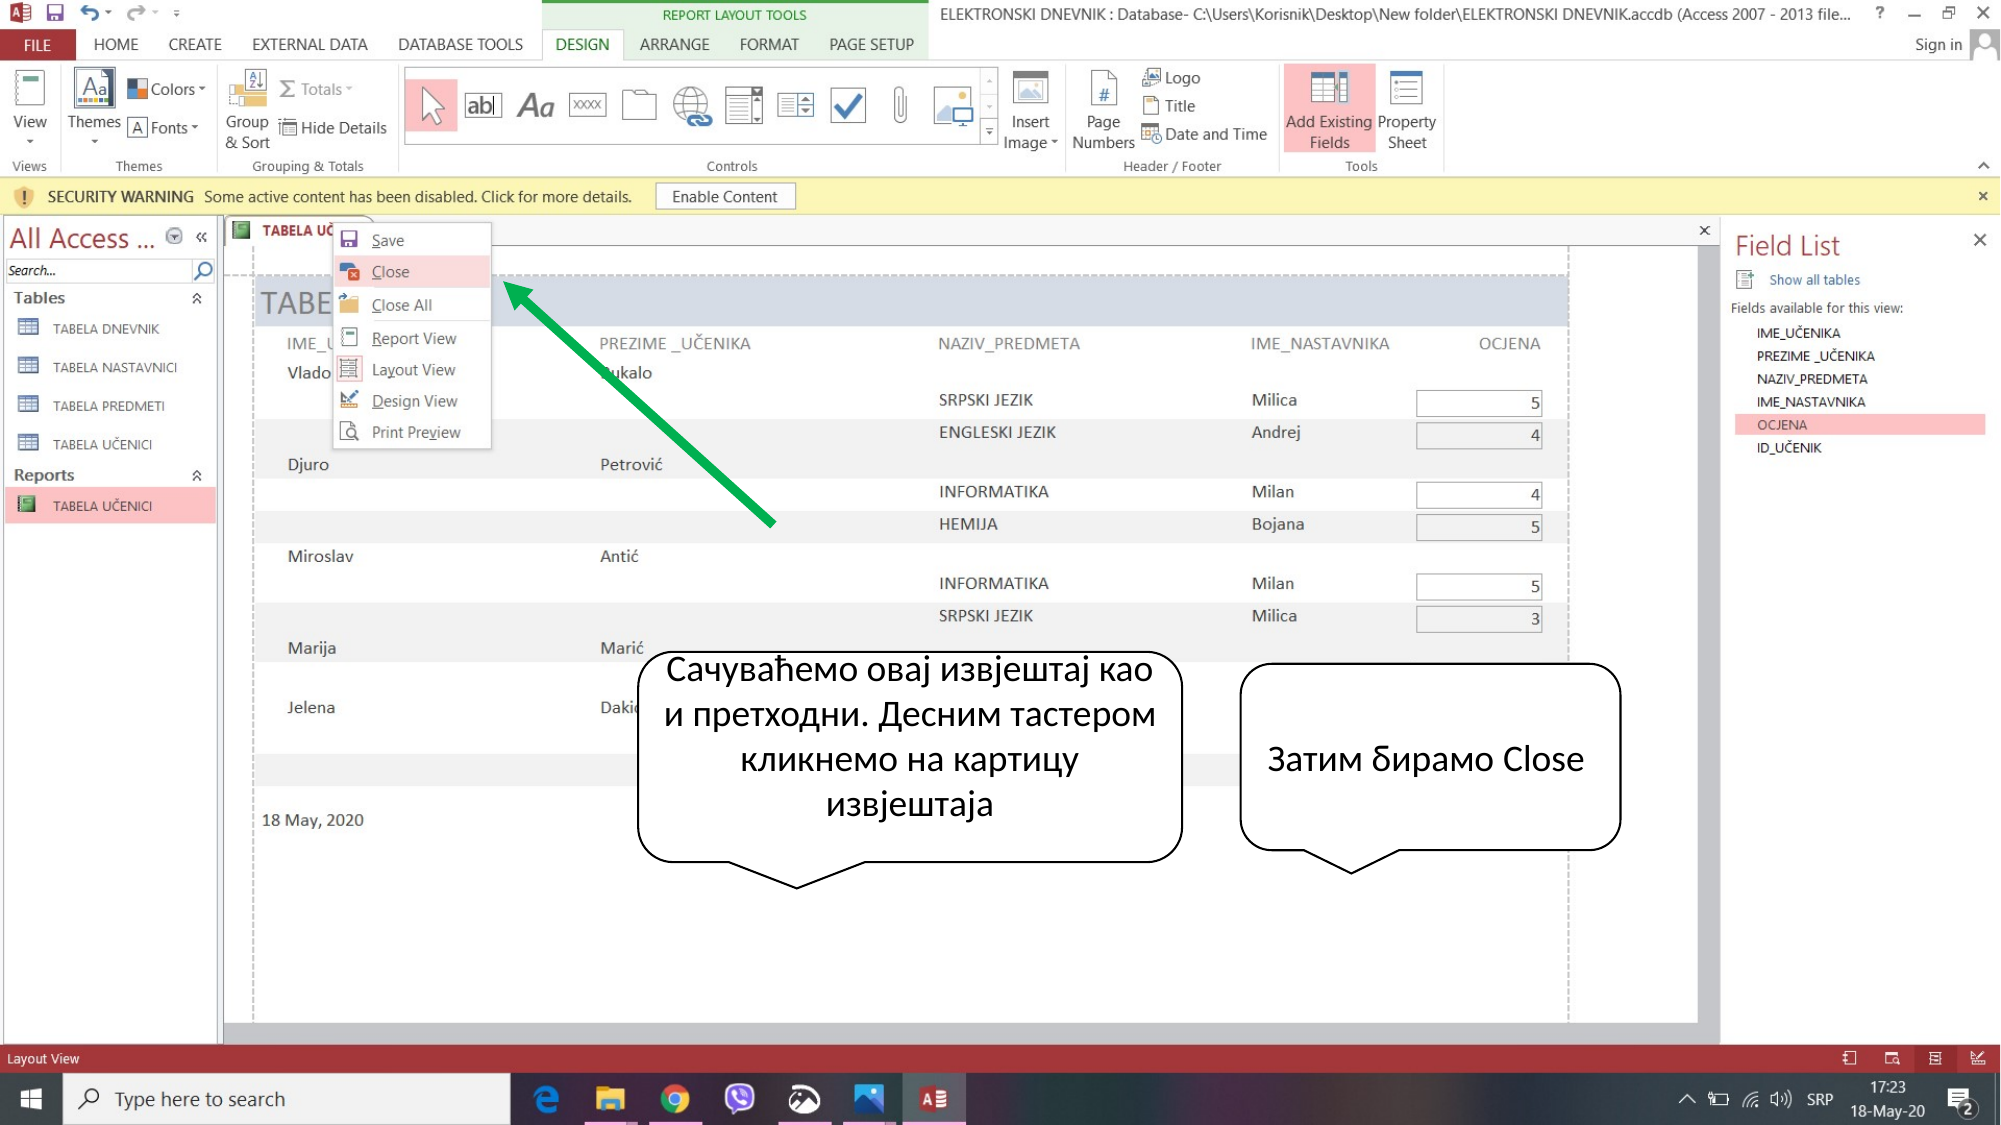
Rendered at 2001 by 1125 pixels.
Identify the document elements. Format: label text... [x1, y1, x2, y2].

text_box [503, 281, 774, 525]
text_box Затим бирамо Close [1239, 662, 1622, 875]
picture [0, 0, 2001, 1125]
text_box Сачуваћемо овај извјештај као и претходни. Десним тастером кликнемо на картицу извјештаја [637, 650, 1184, 890]
